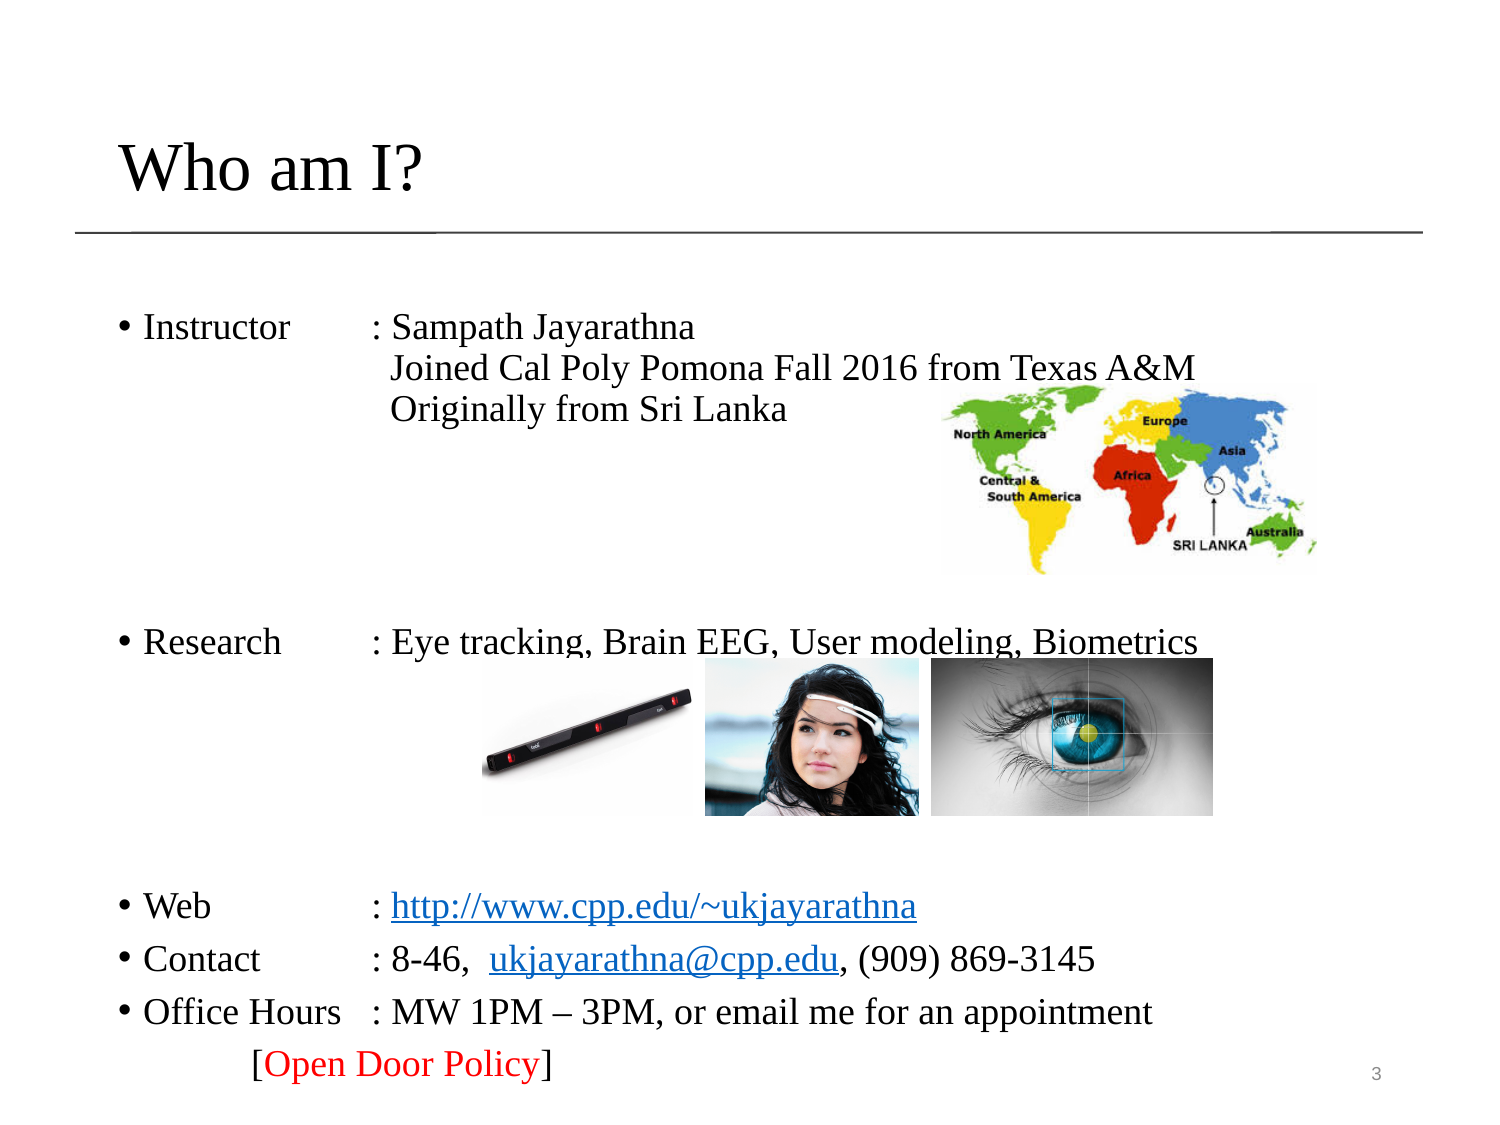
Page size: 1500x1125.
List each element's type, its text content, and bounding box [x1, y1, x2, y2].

picture [941, 383, 1317, 575]
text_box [482, 658, 1213, 816]
list Instructor : Sampath Jayarathna Joined Cal Poly Pomona Fall 2016 from Texas A&M Originally from Sri Lanka Research : Eye tracking, Brain EEG, User modeling, Biometrics Web : http://www.cpp.edu/~ukjayarathna Contact : 8-46, ukjayarathna@cpp.edu, (909) 869-3145 Office Hours : MW 1PM – 3PM, or email me for an appointment [Open Door Policy] [103, 299, 1397, 1103]
slide_number 3 [1059, 1042, 1397, 1103]
title Who am I? [103, 59, 1397, 278]
